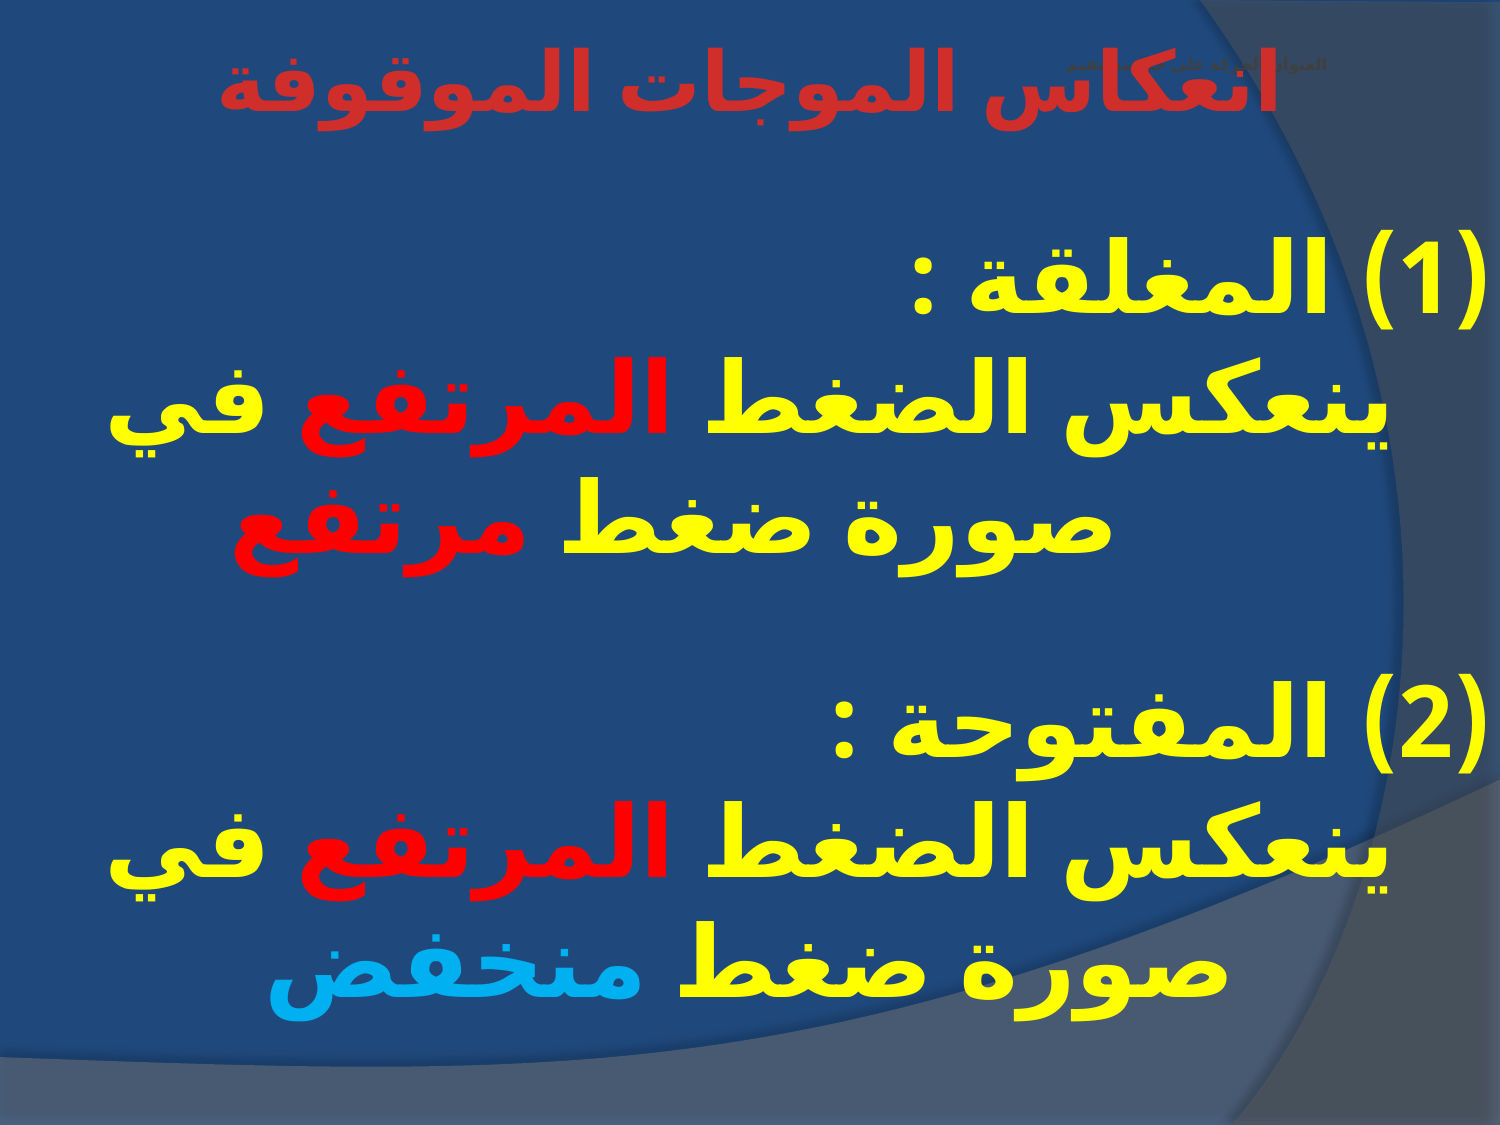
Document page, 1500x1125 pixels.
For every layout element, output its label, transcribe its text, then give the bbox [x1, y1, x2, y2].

text_box (1) المغلقة : ينعكس الضغط المرتفع في صورة ضغط مرتفع [0, 231, 1500, 556]
text_box انعكاس الموجات الموقوفة [0, 21, 1500, 137]
text_box (2) المفتوحة : ينعكس الضغط المرتفع في صورة ضغط منخفض [0, 675, 1500, 1000]
